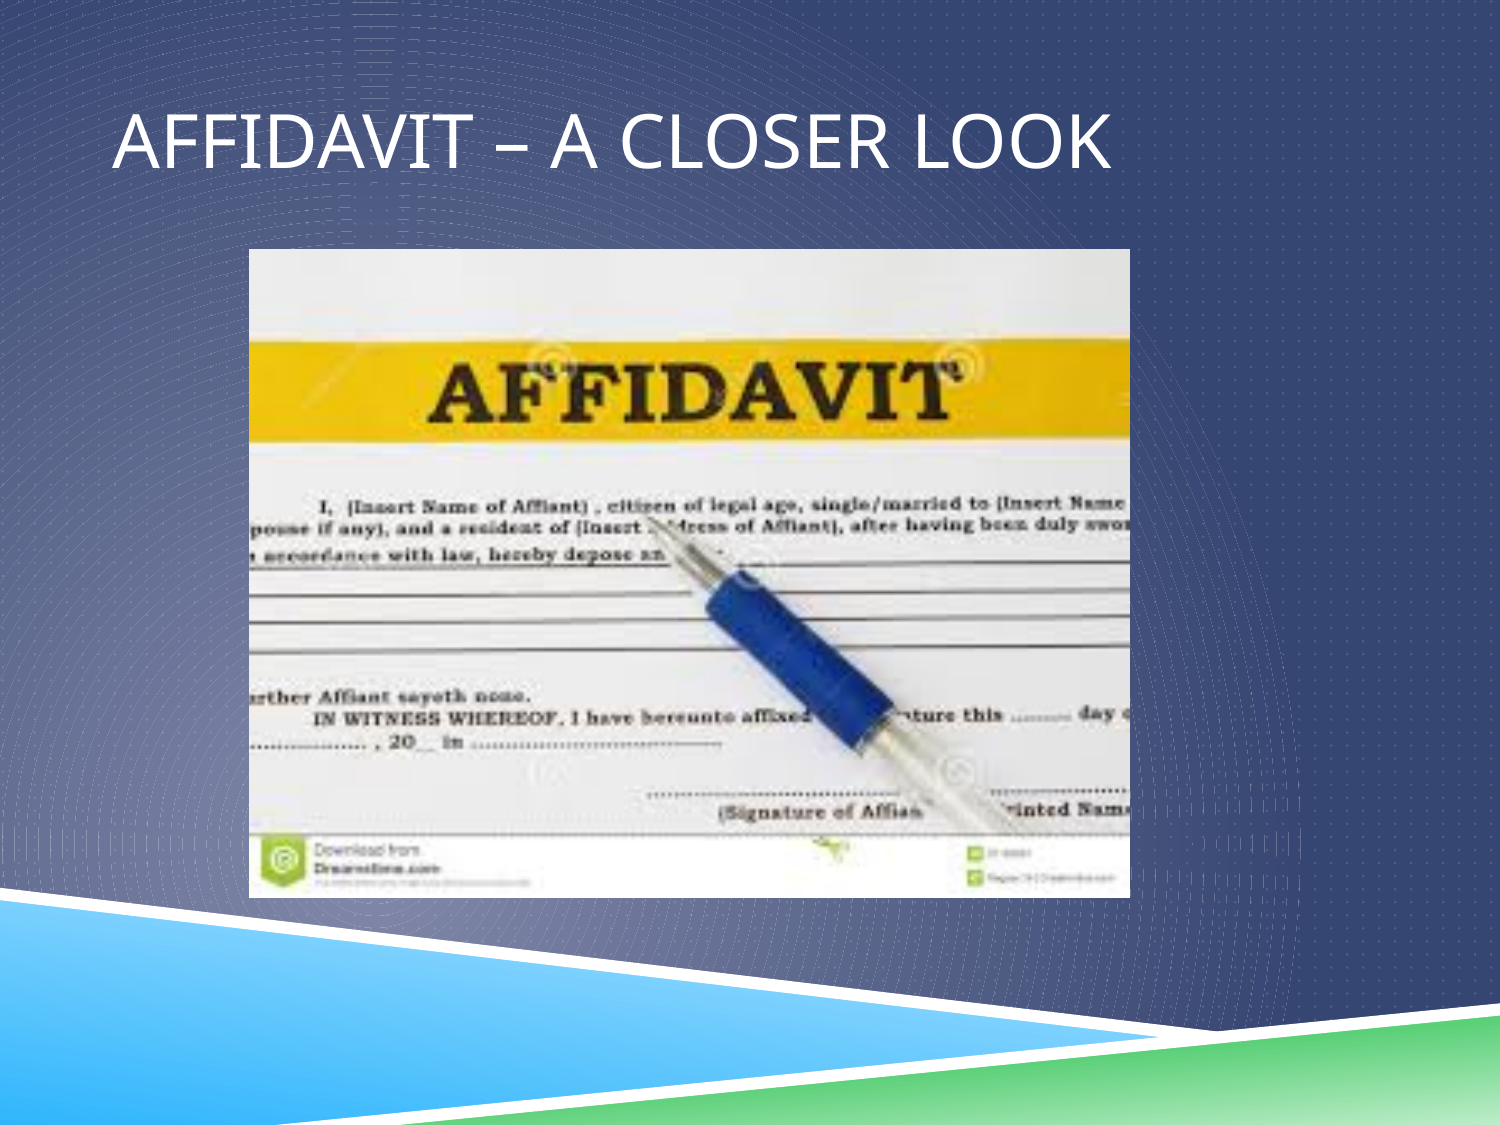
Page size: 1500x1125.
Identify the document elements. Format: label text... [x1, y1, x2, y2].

title Affidavit – a closer look [112, 45, 1388, 233]
picture [249, 249, 1130, 899]
